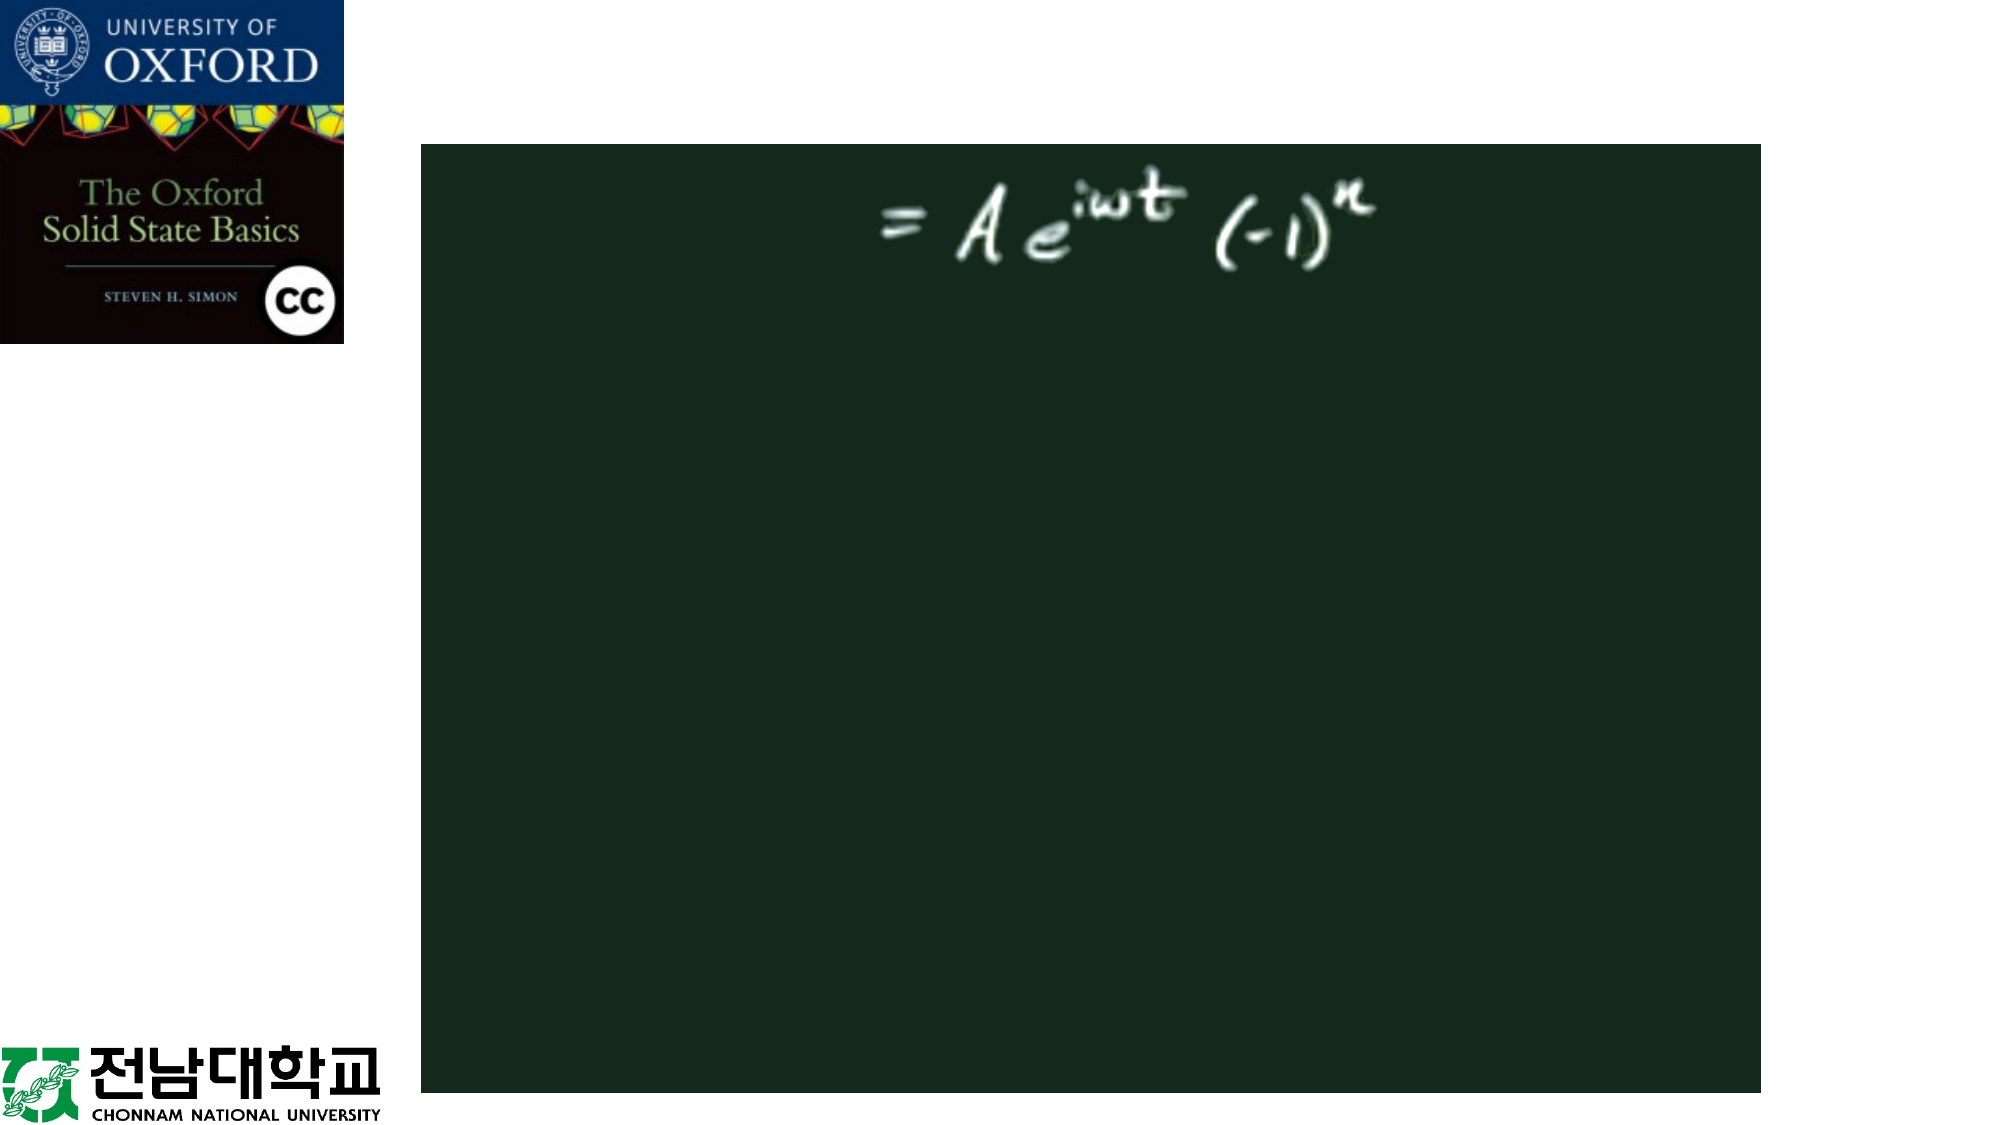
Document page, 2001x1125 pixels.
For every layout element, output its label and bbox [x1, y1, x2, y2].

picture [421, 144, 1761, 1093]
picture [0, 0, 344, 344]
picture [2, 1045, 381, 1123]
